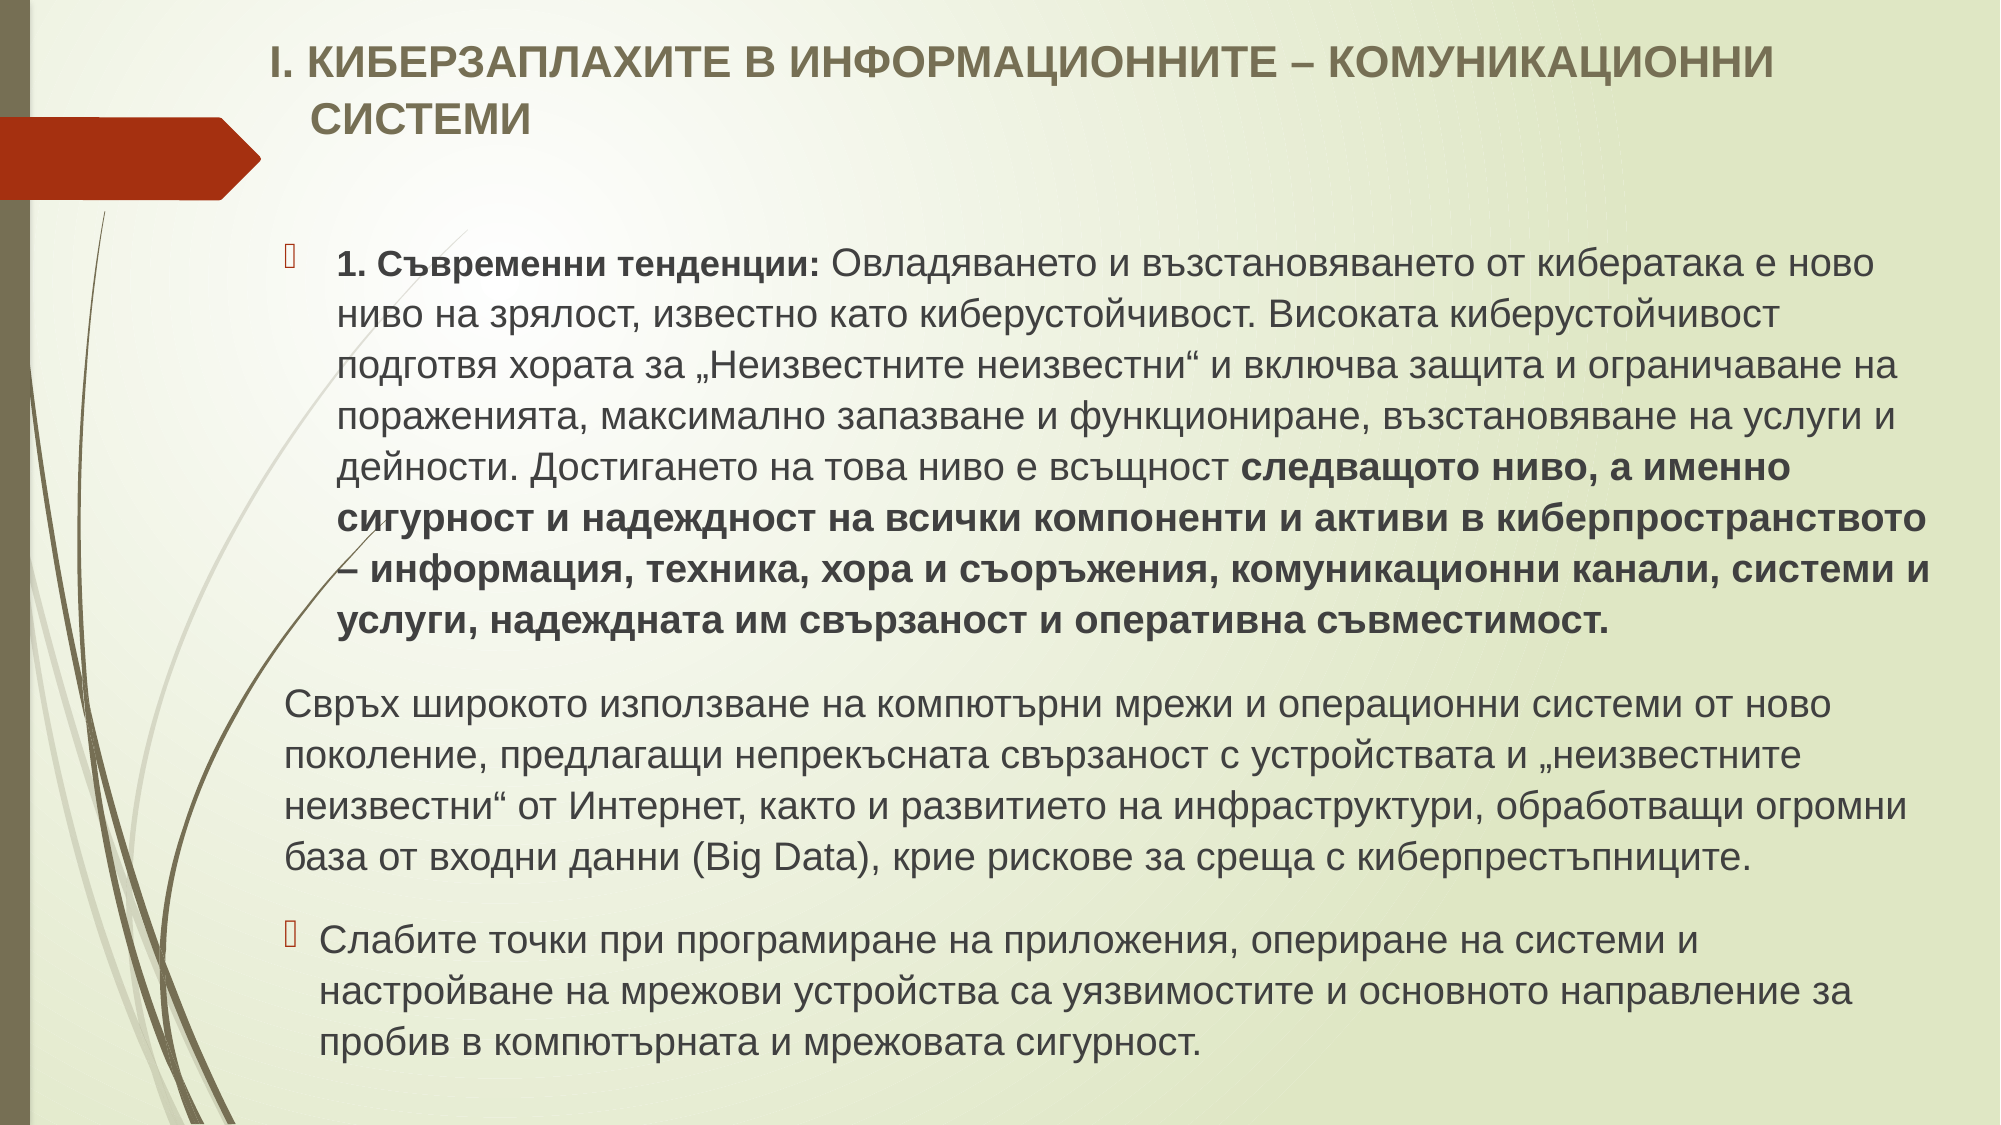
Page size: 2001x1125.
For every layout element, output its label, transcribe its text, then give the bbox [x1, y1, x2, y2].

list 1. Съвременни тенденции: Овладяването и възстановяването от кибератака е ново ниво на зрялост, известно като киберустойчивост. Високата киберустойчивост подготвя хората за „Неизвестните неизвестни“ и включва защита и ограничаване на пораженията, максимално запазване и функциониране, възстановяване на услуги и дейности. Достигането на това ниво е всъщност следващото ниво, а именно сигурност и надеждност на всички компоненти и активи в киберпространството – информация, техника, хора и съоръжения, комуникационни канали, системи и услуги, надеждната им свързаност и оперативна съвместимост. Свръх широкото използване на компютърни мрежи и операционни системи от ново поколение, предлагащи непрекъсната свързаност с устройствата и „неизвестните неизвестни“ от Интернет, както и развитието на инфраструктури, обработващи огромни база от входни данни (Big Data), крие рискове за среща с киберпрестъпниците. Слабите точки при програмиране на приложения, опериране на системи и настройване на мрежови устройства са уязвимостите и основното направление за пробив в компютърната и мрежовата сигурност. [268, 225, 1953, 1104]
title I. КИБЕРЗАПЛАХИТЕ В ИНФОРМАЦИОННИТЕ – КОМУНИКАЦИОННИ СИСТЕМИ [254, 21, 1986, 205]
